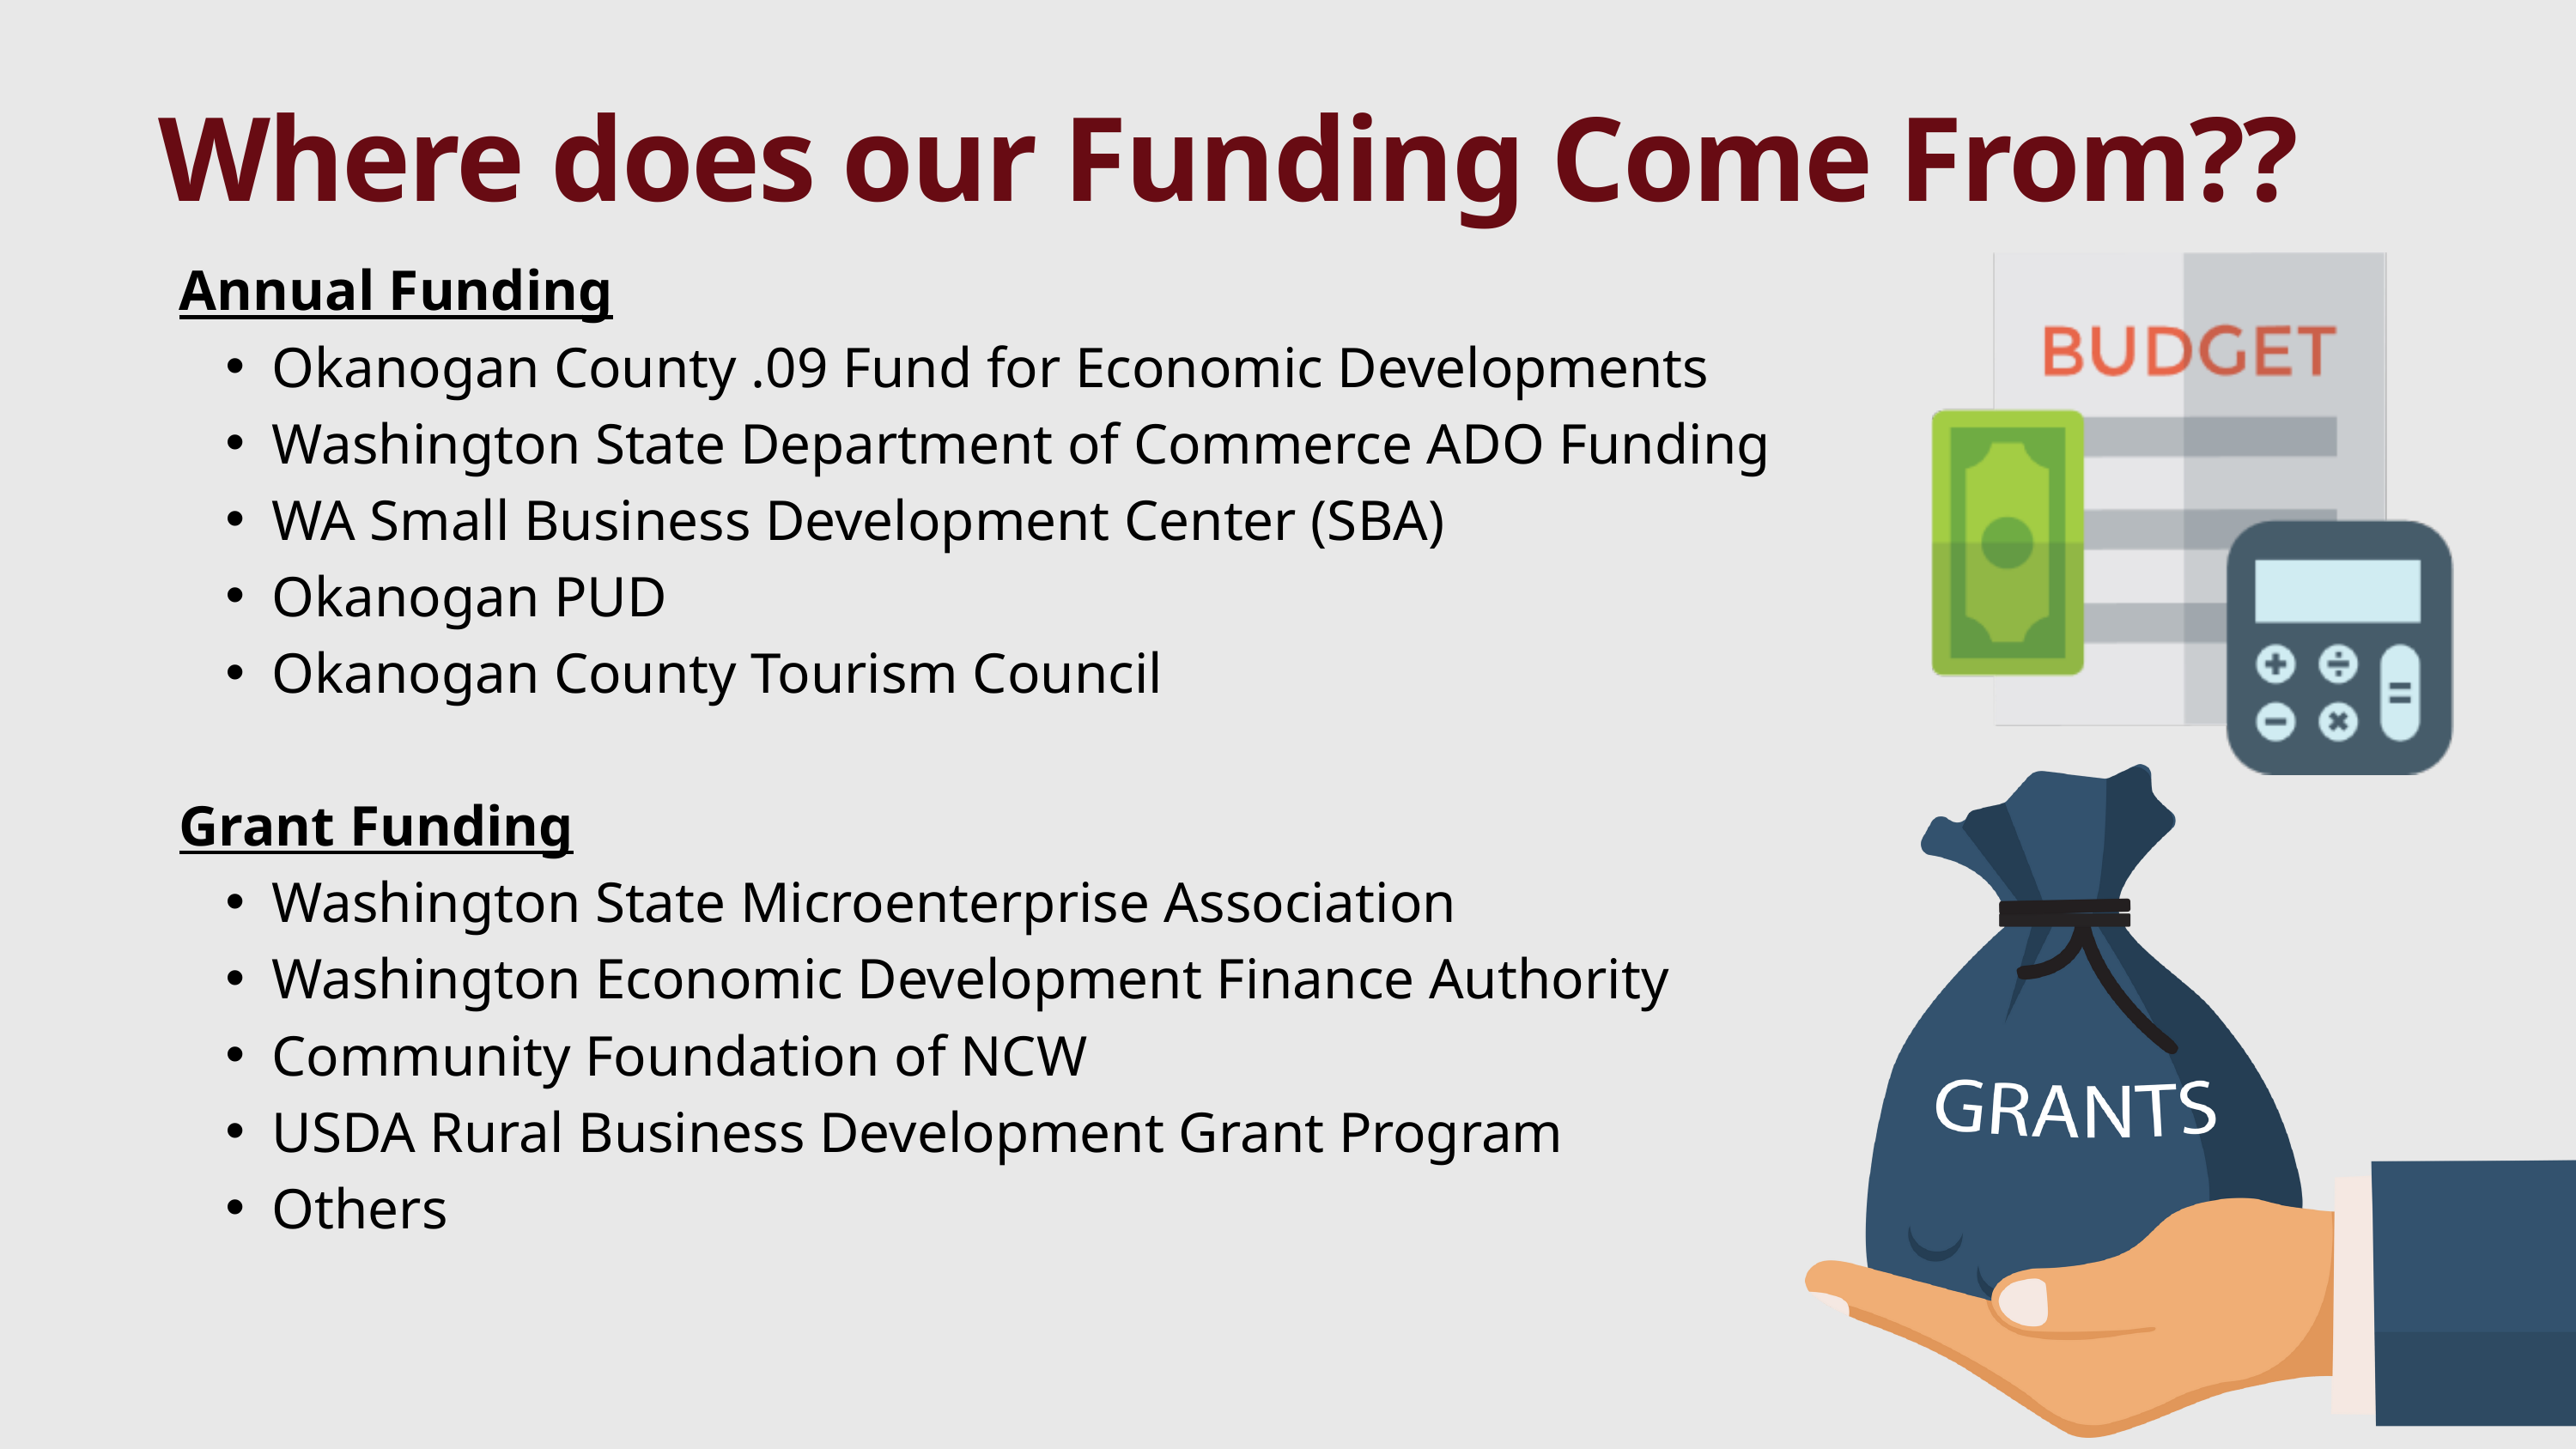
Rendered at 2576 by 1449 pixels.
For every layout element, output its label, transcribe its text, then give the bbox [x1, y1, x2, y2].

text_box Where does our Funding Come From?? [119, 61, 2338, 225]
text_box [1931, 252, 2454, 775]
text_box Annual Funding Okanogan County .09 Fund for Economic Developments Washington State Department of Commerce ADO Funding WA Small Business Development Center (SBA) Okanogan PUD Okanogan County Tourism Council Grant Funding Washington State Microenterprise Association Washington Economic Development Finance Authority Community Foundation of NCW USDA Rural Business Development Grant Program Others [179, 245, 2397, 1393]
text_box [1805, 764, 2576, 1438]
